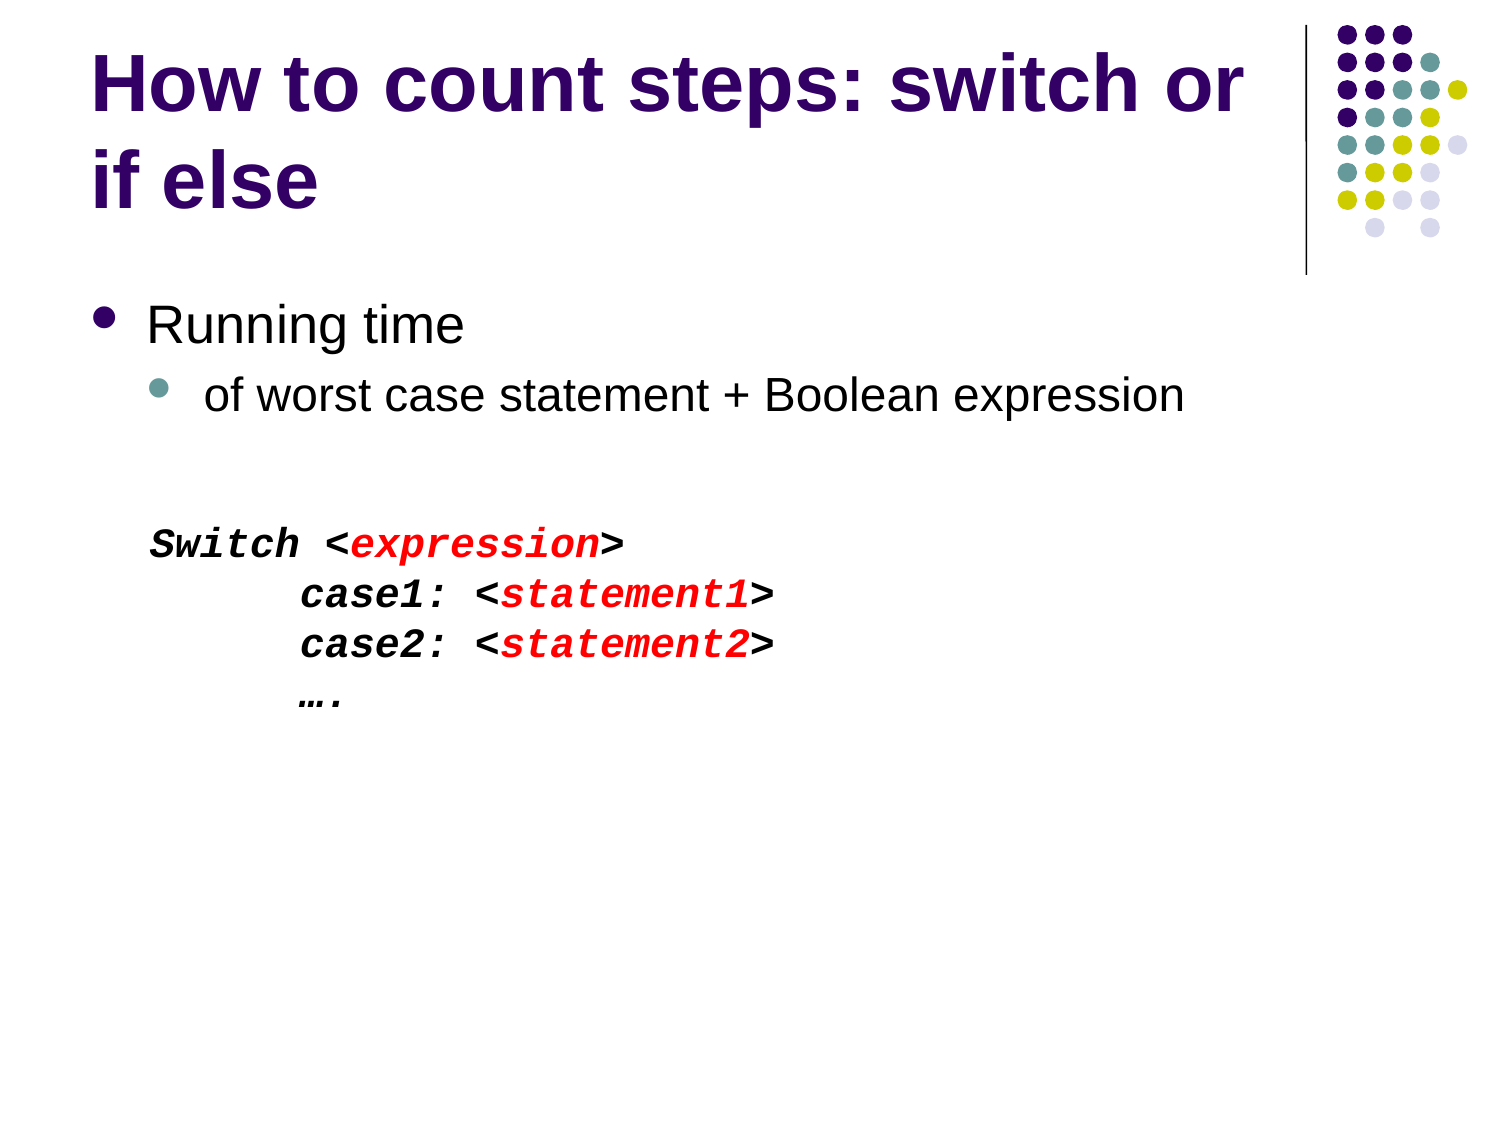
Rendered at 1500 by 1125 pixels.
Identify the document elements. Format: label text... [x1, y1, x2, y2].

text_box Switch <expression> case1: <statement1> case2: <statement2> …. [135, 508, 790, 724]
title How to count steps: switch or if else [75, 20, 1313, 233]
list Running time of worst case statement + Boolean expression [75, 282, 1425, 1006]
